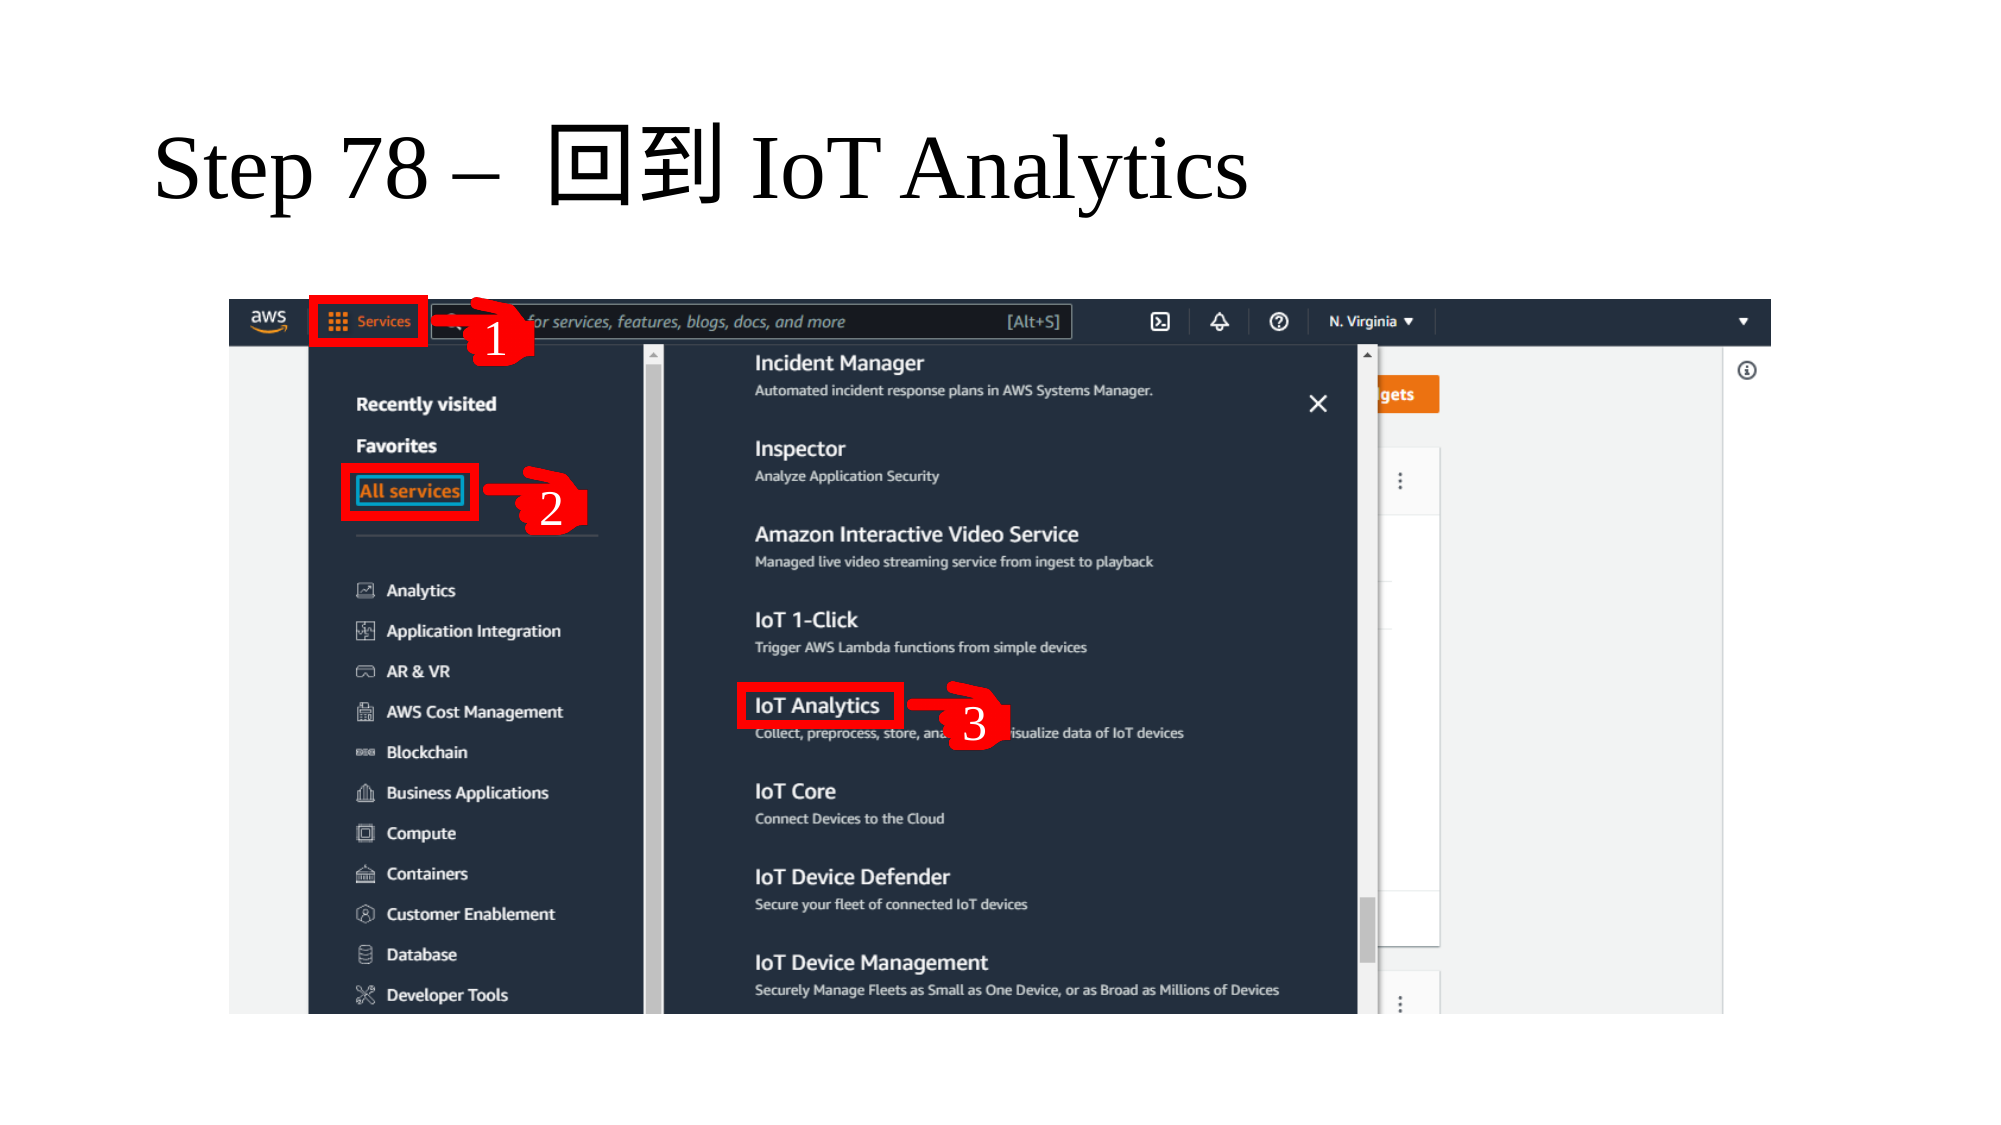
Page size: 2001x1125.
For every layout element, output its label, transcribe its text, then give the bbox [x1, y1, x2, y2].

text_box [898, 656, 1018, 775]
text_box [423, 272, 542, 391]
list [229, 299, 1771, 1014]
title Step 78 – 回到IoT Analytics [137, 59, 1863, 278]
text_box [475, 441, 595, 560]
